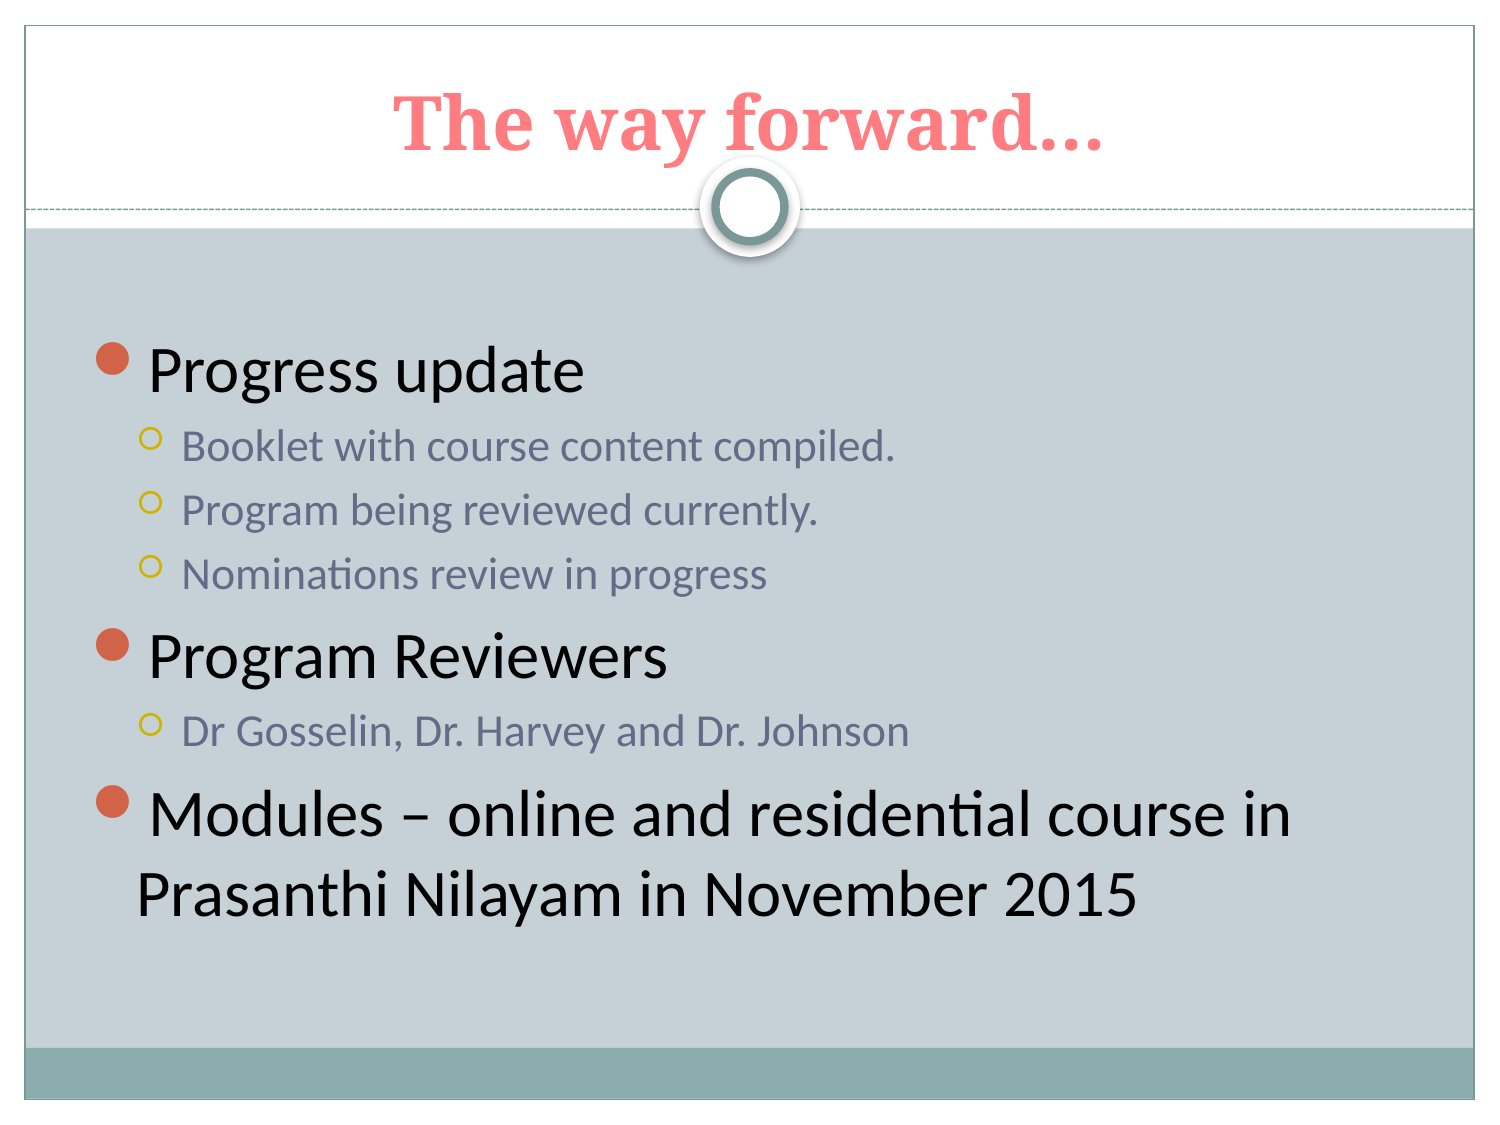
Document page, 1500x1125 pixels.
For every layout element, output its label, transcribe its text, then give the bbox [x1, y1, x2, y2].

title The way forward… [75, 16, 1425, 173]
list Progress update Booklet with course content compiled. Program being reviewed currently. Nominations review in progress Program Reviewers Dr Gosselin, Dr. Harvey and Dr. Johnson Modules – online and residential course in Prasanthi Nilayam in November 2015 [76, 255, 1427, 998]
